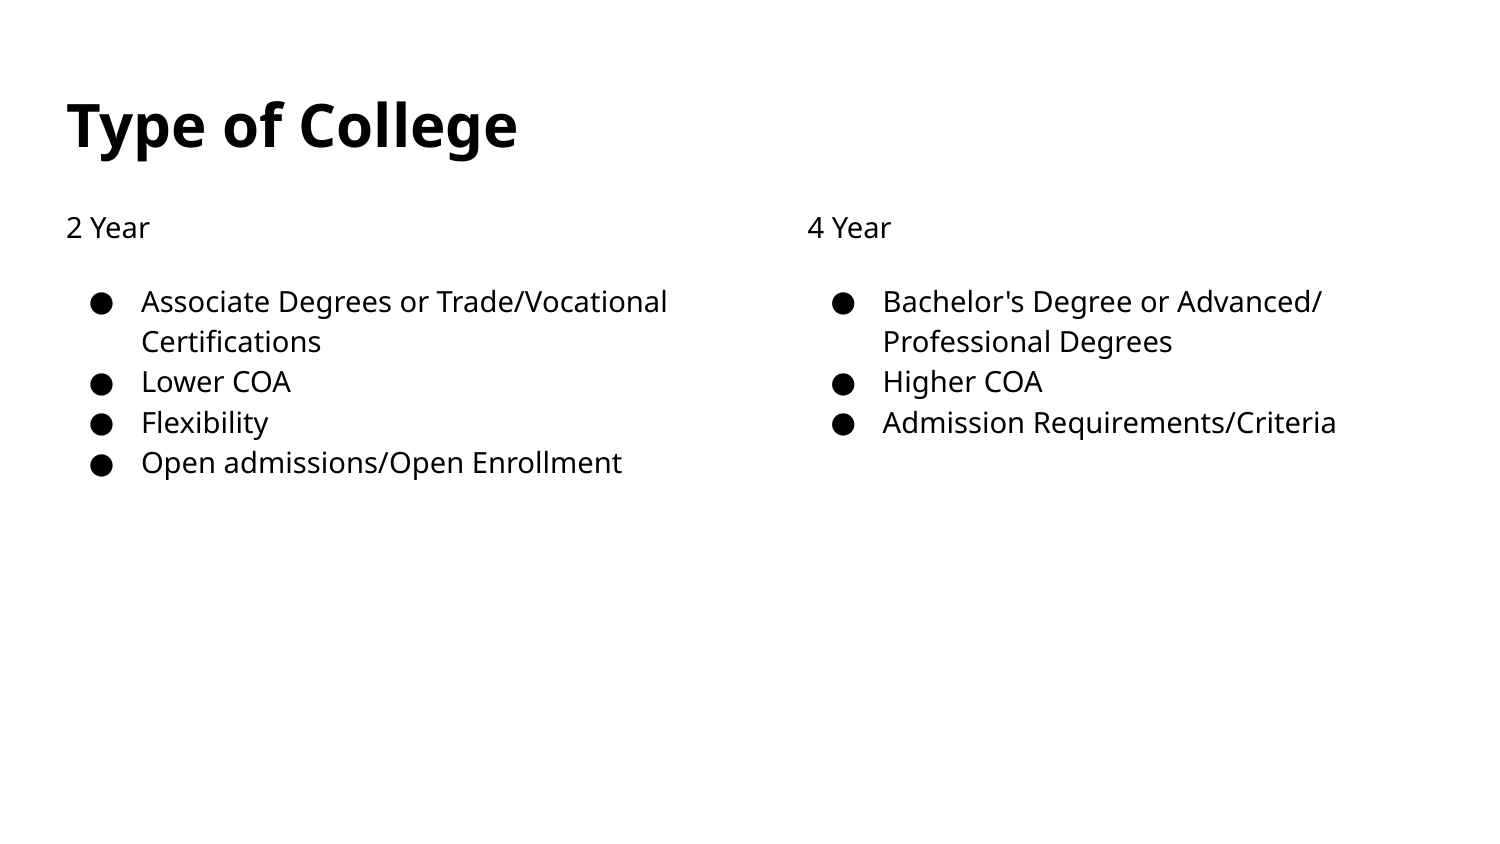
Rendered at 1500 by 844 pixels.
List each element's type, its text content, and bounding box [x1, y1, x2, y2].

list 4 Year Bachelor's Degree or Advanced/ Professional Degrees Higher COA Admission Requirements/Criteria [792, 189, 1449, 750]
title Type of College [51, 72, 1449, 176]
list 2 Year Associate Degrees or Trade/Vocational Certifications Lower COA Flexibility Open admissions/Open Enrollment [51, 189, 708, 750]
